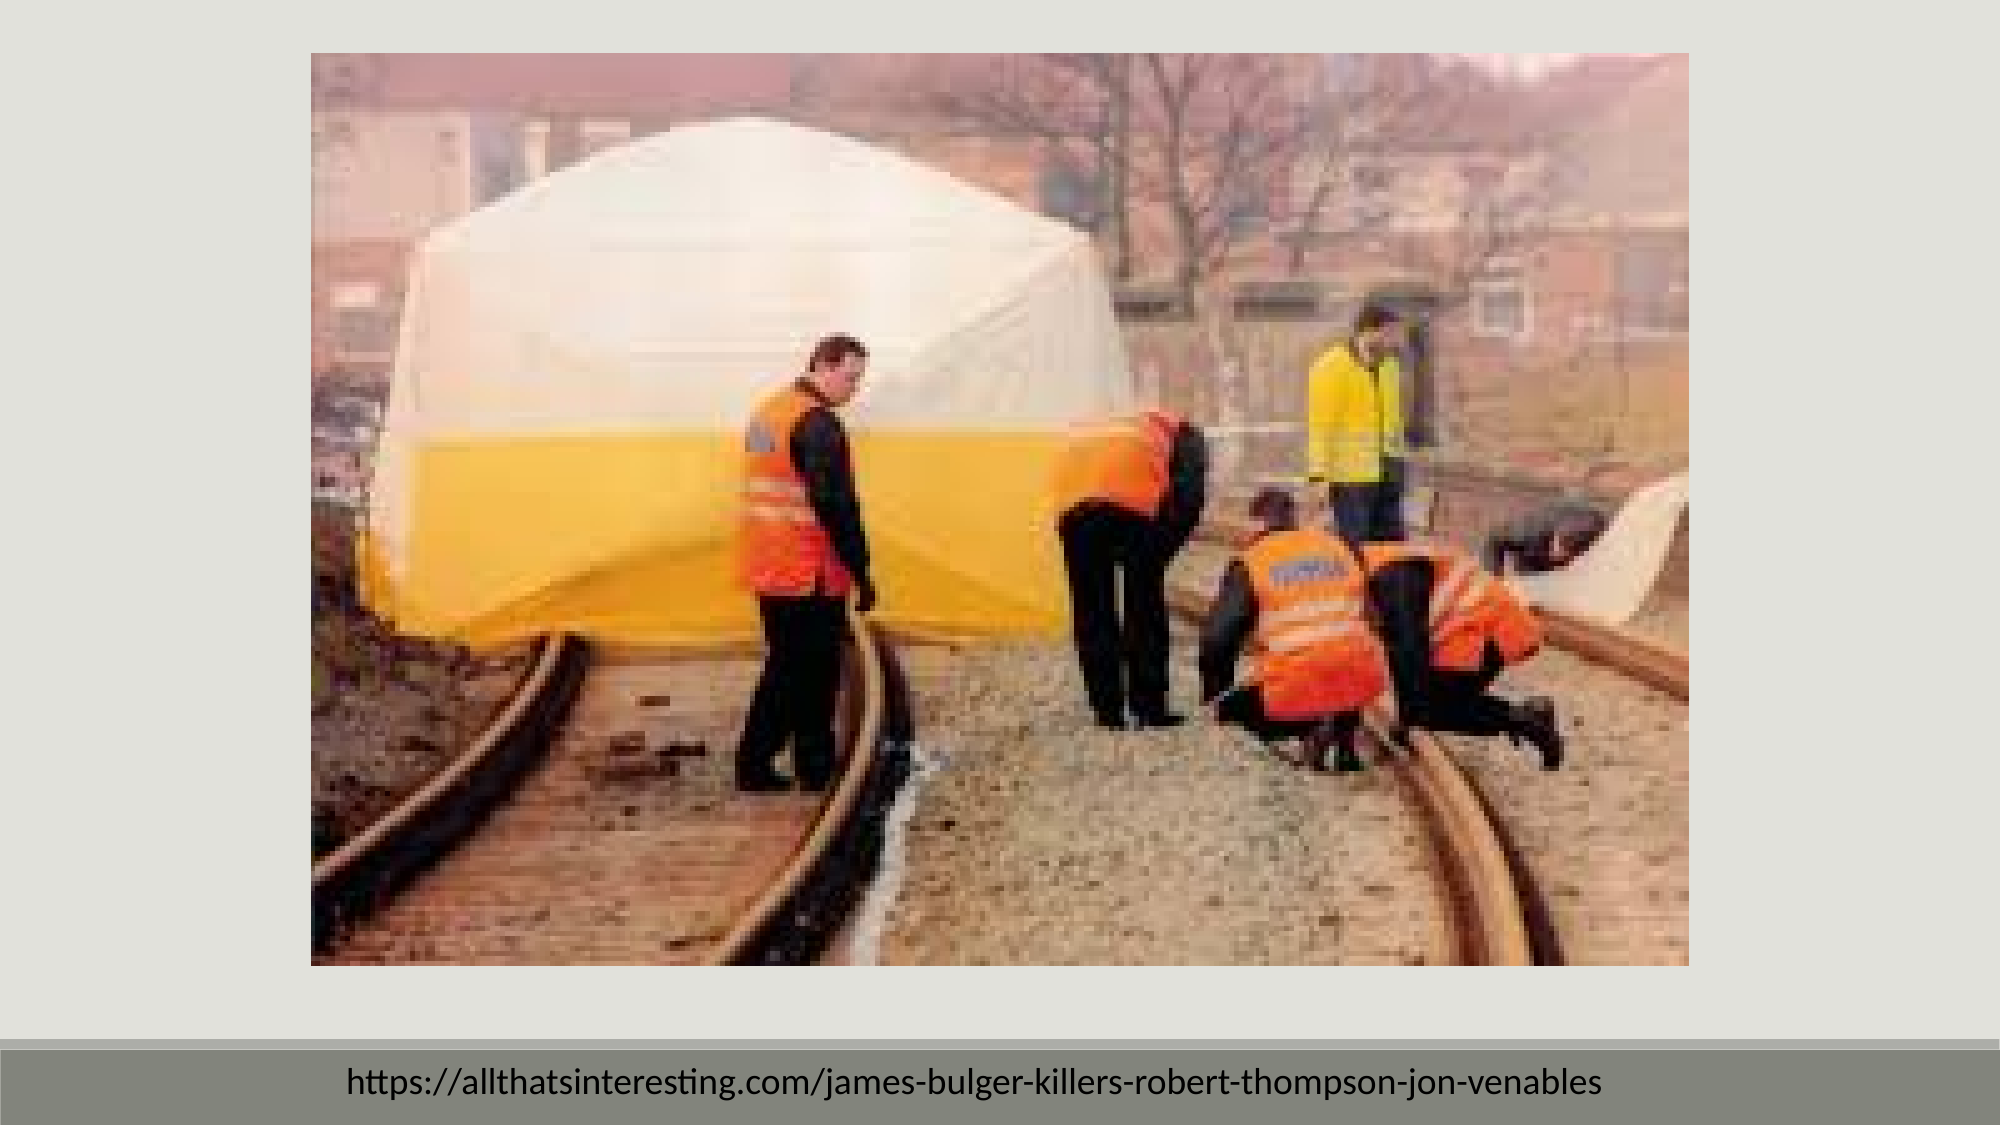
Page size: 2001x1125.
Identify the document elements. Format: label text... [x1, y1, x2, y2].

text_box https://allthatsinteresting.com/james-bulger-killers-robert-thompson-jon-venables [331, 1049, 2000, 1110]
picture [311, 52, 1689, 967]
